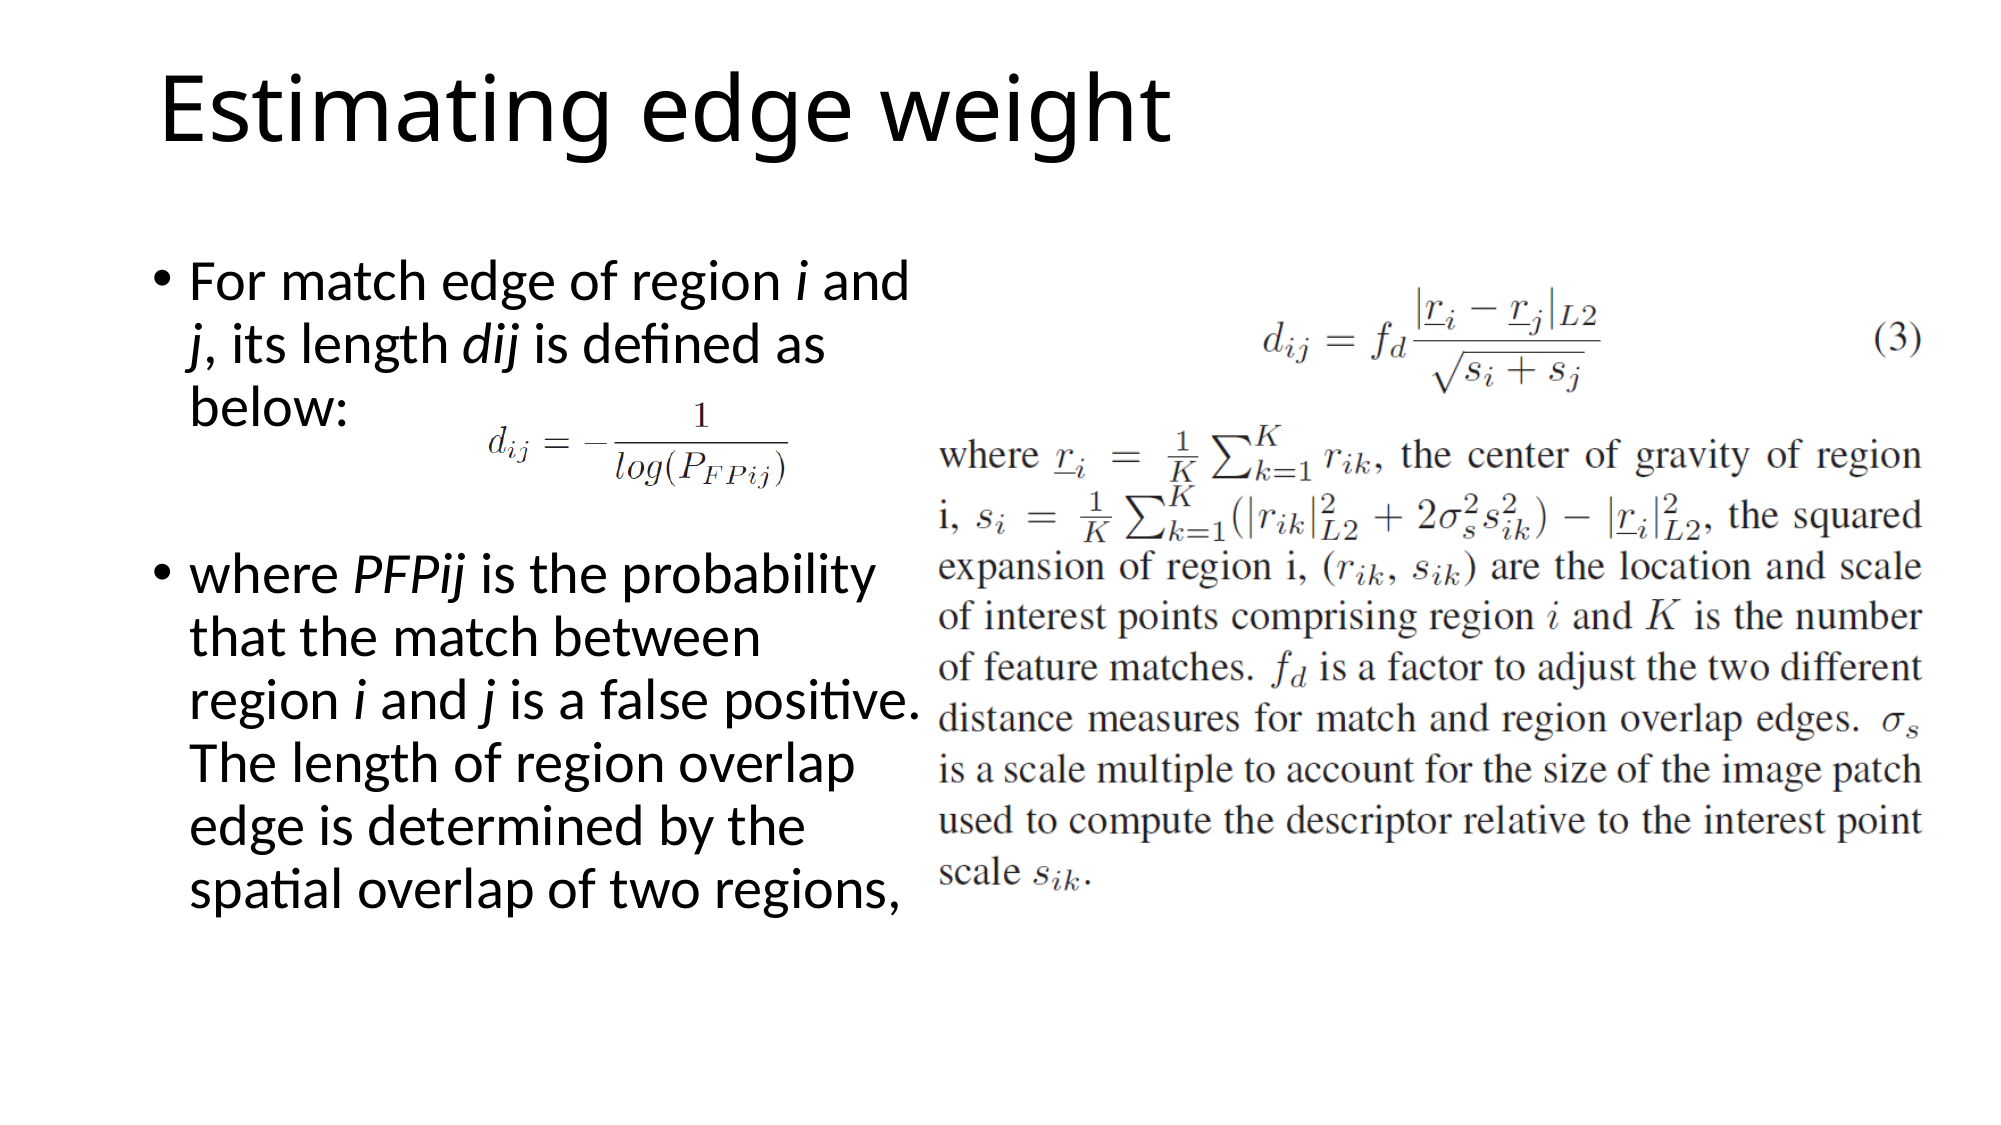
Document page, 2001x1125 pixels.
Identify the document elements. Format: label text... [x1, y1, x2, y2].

title Estimating edge weight [142, 32, 1868, 192]
picture [928, 281, 1937, 901]
picture [457, 380, 815, 507]
list For match edge of region i and j, its length dij is defined as below: where PFPij is the probability that the match between region i and j is a false positive. The length of region overlap edge is determined by the spatial overlap of two regions, [137, 242, 940, 1014]
